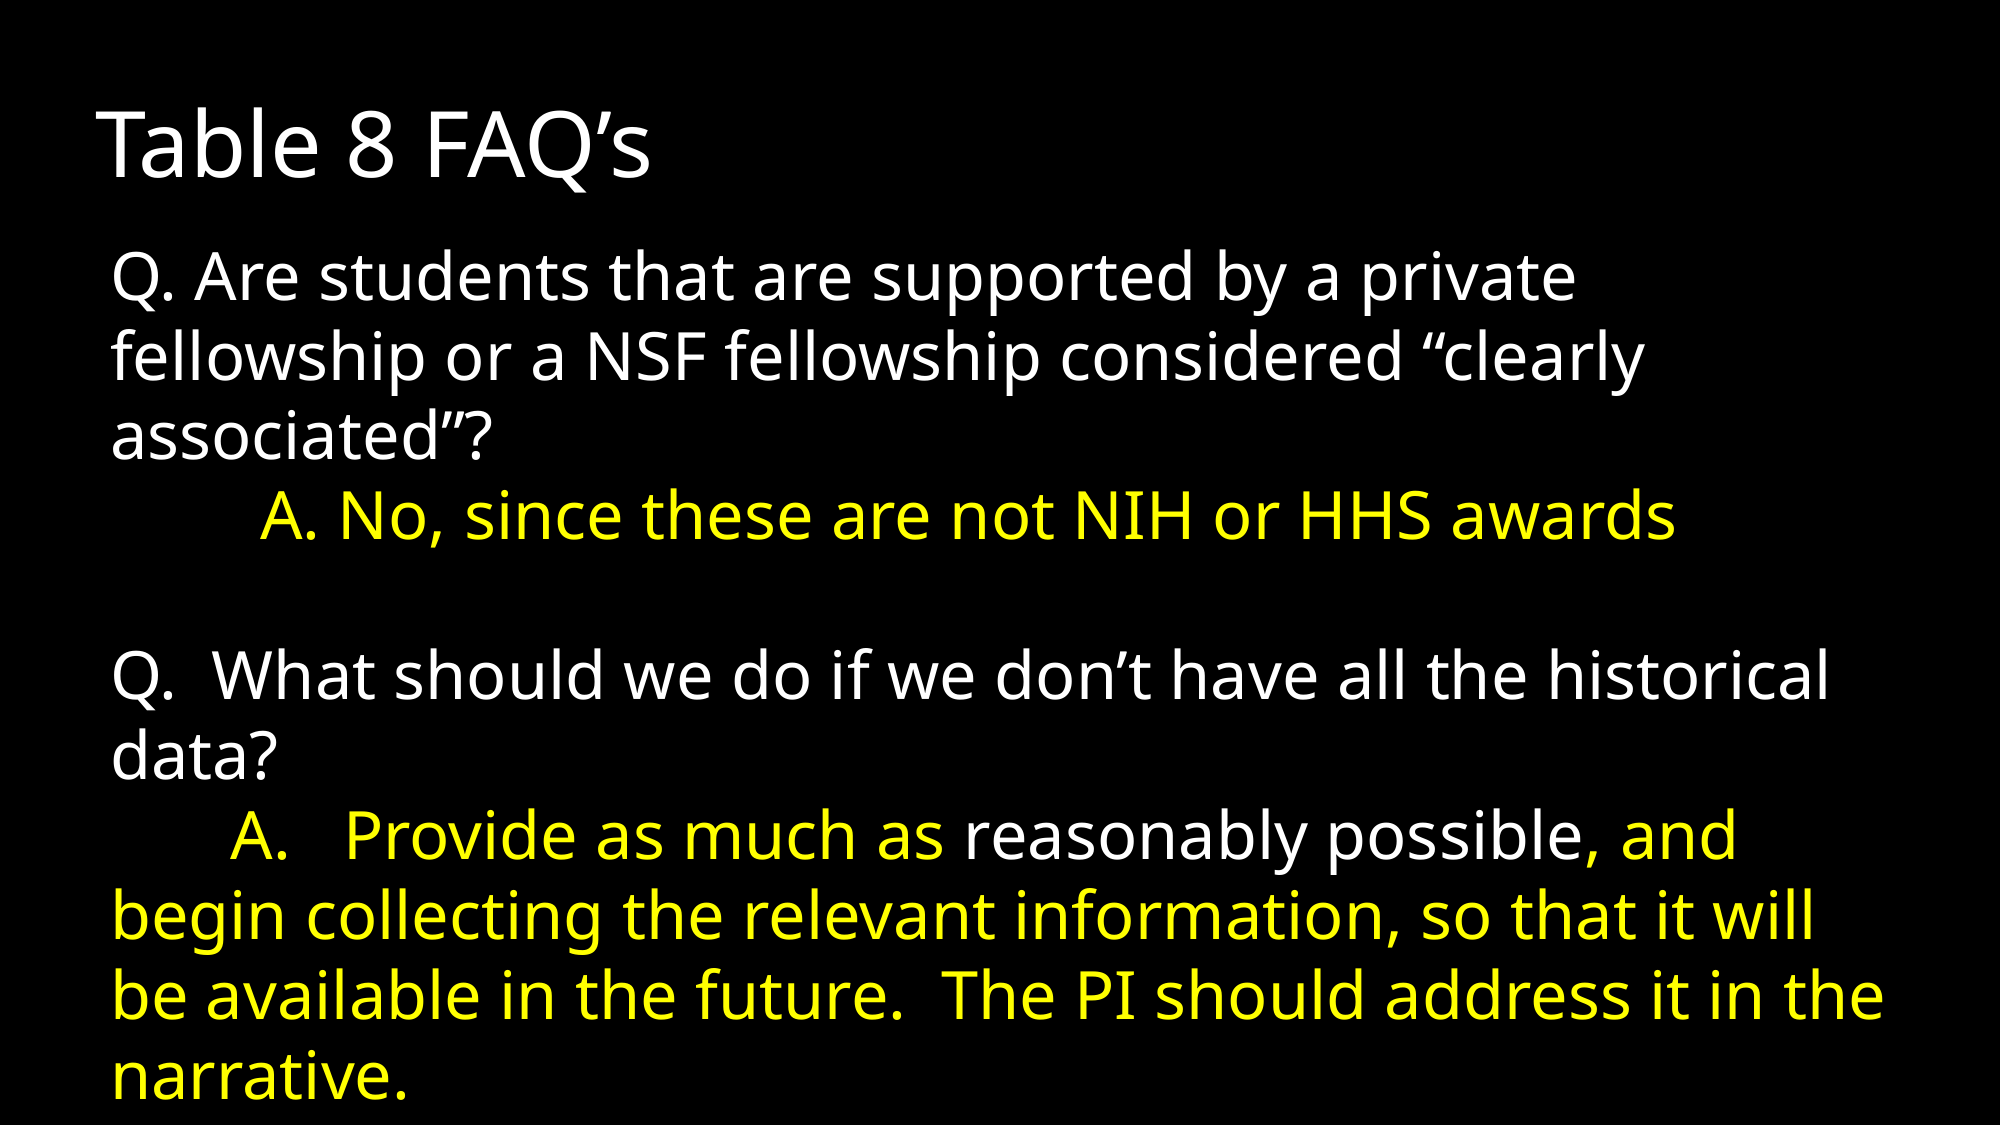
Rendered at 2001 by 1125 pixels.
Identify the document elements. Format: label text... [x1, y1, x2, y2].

text_box Q. Are students that are supported by a private fellowship or a NSF fellowship considered “clearly associated”? No, since these are not NIH or HHS awards Q. What should we do if we don’t have all the historical data? A. Provide as much as reasonably possible, and begin collecting the relevant information, so that it will be available in the future. The PI should address it in the narrative. [95, 226, 1930, 1125]
title Table 8 FAQ’s [95, 39, 1983, 197]
